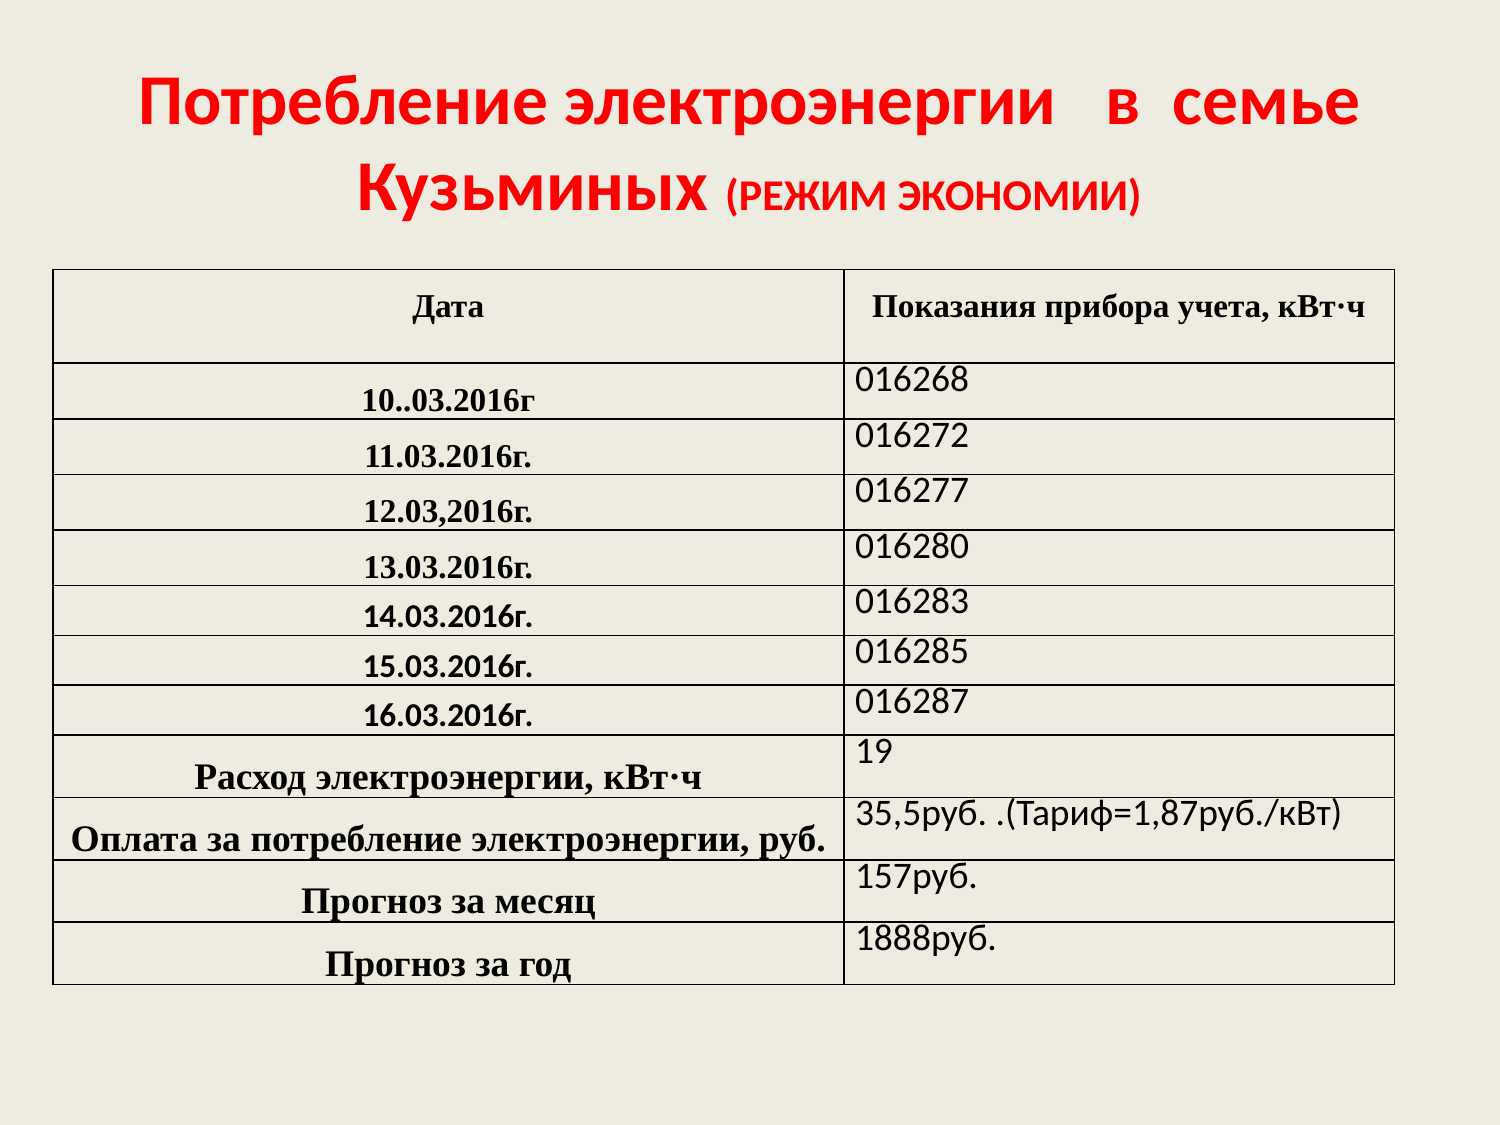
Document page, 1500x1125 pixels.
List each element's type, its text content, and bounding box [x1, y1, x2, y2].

table_cell 016283 [845, 586, 1394, 635]
table_cell 11.03.2016г. [54, 420, 843, 474]
table_cell 016285 [845, 636, 1394, 684]
table_cell Прогноз за год [54, 923, 843, 984]
table_cell 15.03.2016г. [54, 636, 843, 684]
table_cell 016287 [845, 686, 1394, 734]
table_cell 1888руб. [845, 923, 1394, 984]
table_cell 016268 [845, 364, 1394, 418]
table_cell 10..03.2016г [54, 364, 843, 418]
table_cell Прогноз за месяц [54, 861, 843, 921]
table_cell 016280 [845, 531, 1394, 585]
table_header Показания прибора учета, кВт·ч [845, 270, 1394, 362]
table_cell 13.03.2016г. [54, 531, 843, 585]
table_cell Оплата за потребление электроэнергии, руб. [54, 798, 843, 859]
table_cell 35,5руб. .(Тариф=1,87руб./кВт) [845, 798, 1394, 859]
table_cell 16.03.2016г. [54, 686, 843, 734]
table_cell 14.03.2016г. [54, 586, 843, 635]
table_cell 12.03,2016г. [54, 475, 843, 529]
table_cell 19 [845, 736, 1394, 797]
title Потребление электроэнергии в семье Кузьминых (РЕЖИМ ЭКОНОМИИ) [75, 45, 1425, 233]
table_cell Расход электроэнергии, кВт·ч [54, 736, 843, 797]
table_cell 016277 [845, 475, 1394, 529]
table_cell 016272 [845, 420, 1394, 474]
table_cell 157руб. [845, 861, 1394, 921]
table_header Дата [54, 270, 843, 362]
